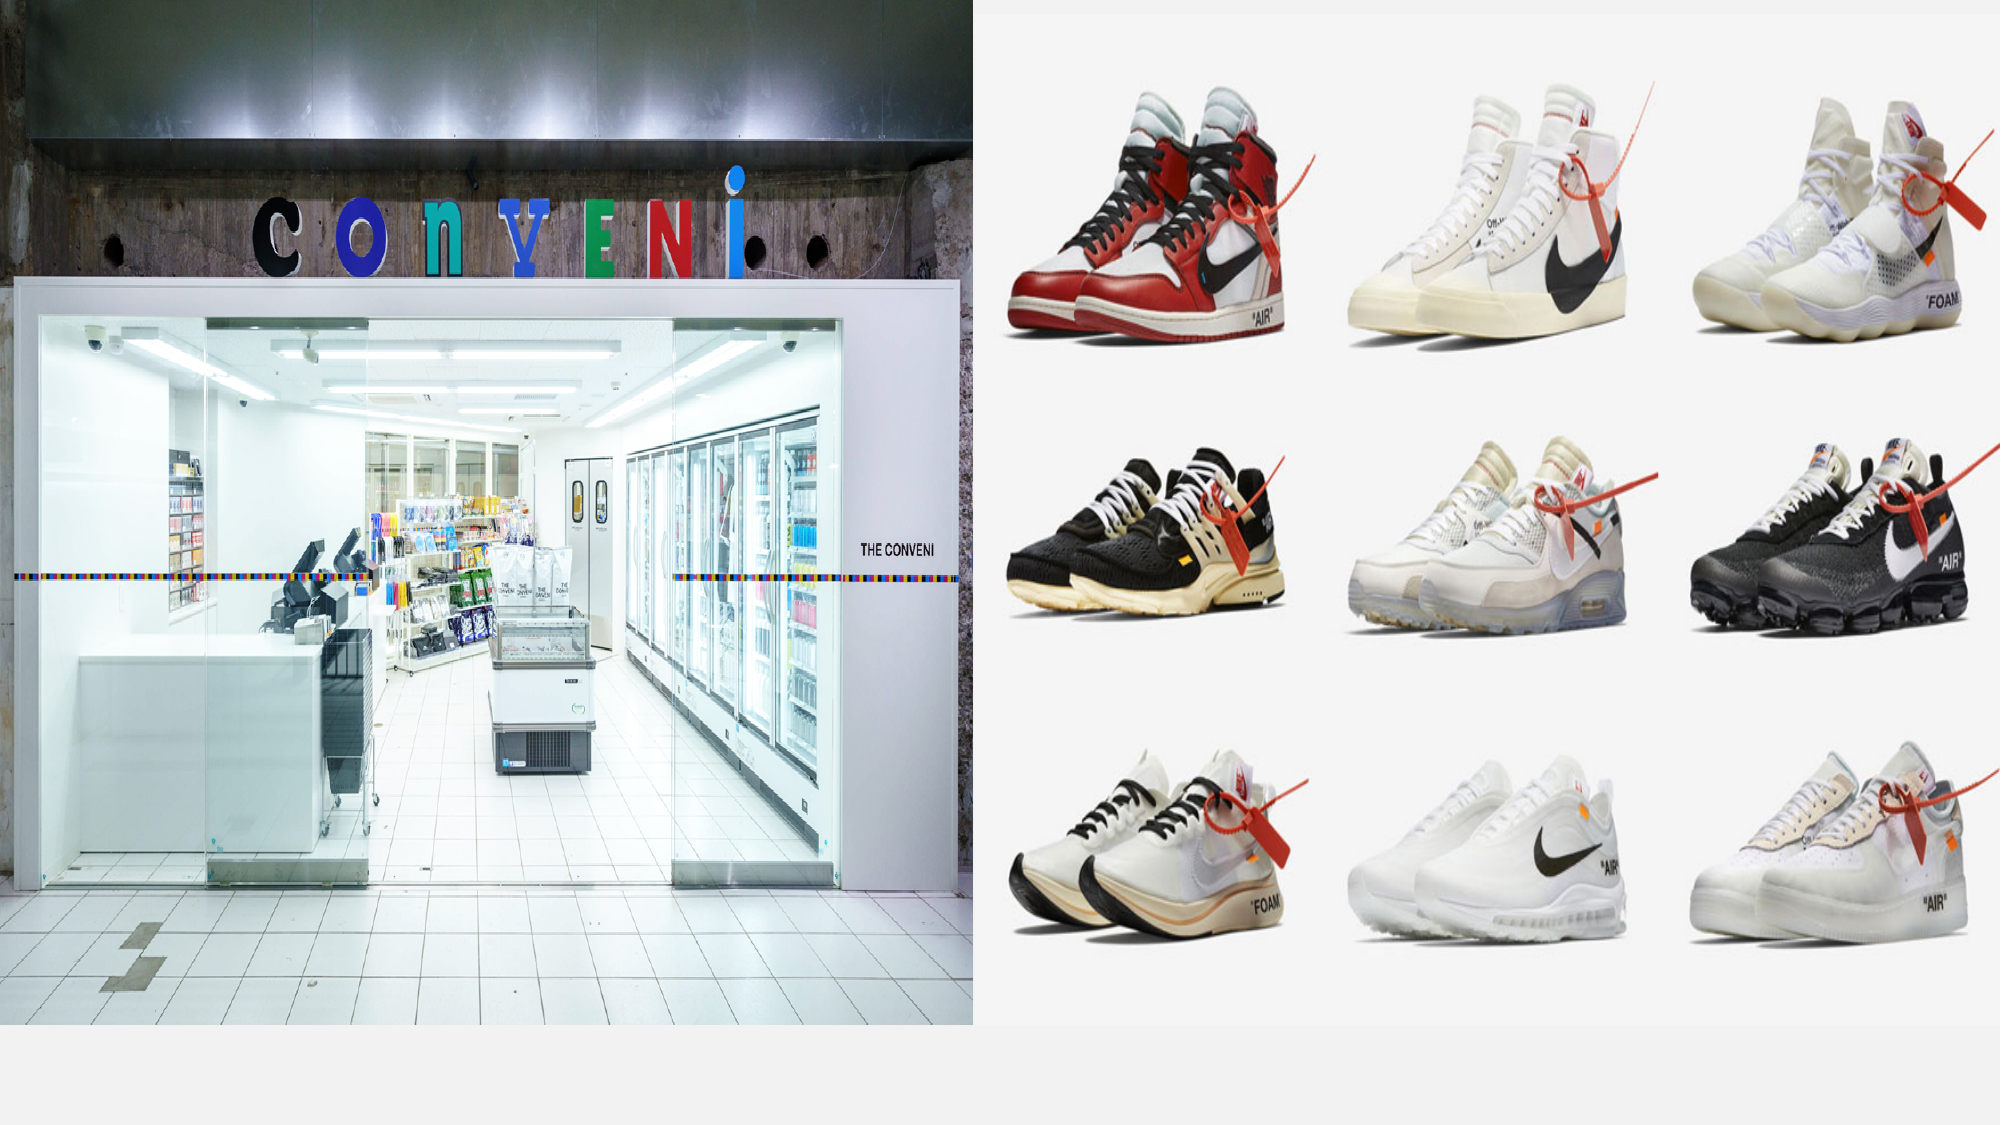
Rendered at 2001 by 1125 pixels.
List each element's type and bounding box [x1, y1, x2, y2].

list [0, 0, 973, 1025]
picture [974, 14, 2000, 1025]
